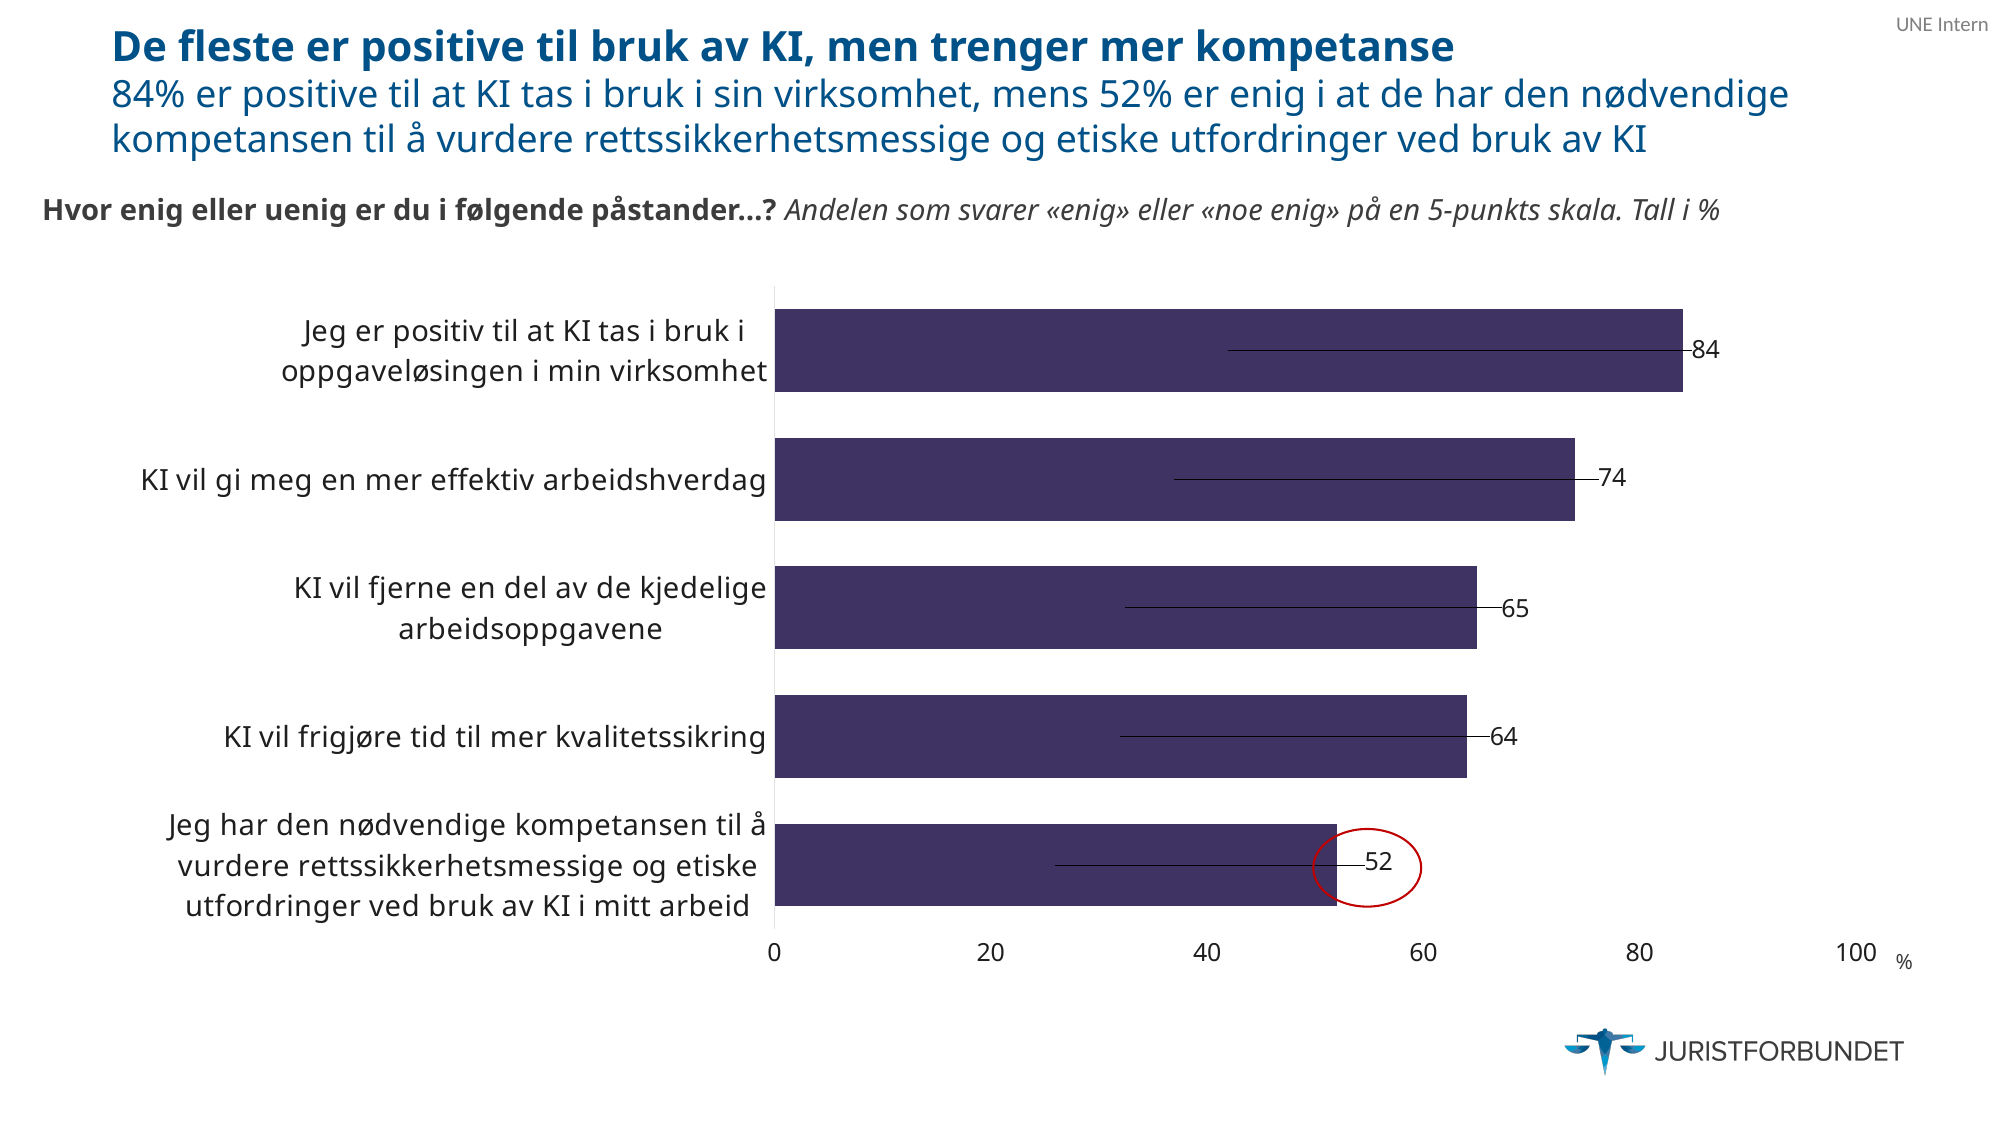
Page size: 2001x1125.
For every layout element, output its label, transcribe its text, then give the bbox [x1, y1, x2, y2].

chart [98, 234, 1891, 1019]
text_box % [1891, 941, 1975, 982]
text_box Hvor enig eller uenig er du i følgende påstander…? Andelen som svarer «enig» eller «noe enig» på en 5-punkts skala. Tall i % [27, 184, 1736, 234]
picture [1562, 1026, 1906, 1078]
text_box De fleste er positive til bruk av KI, men trenger mer kompetanse 84% er positive til at KI tas i bruk i sin virksomhet, mens 52% er enig i at de har den nødvendige kompetansen til å vurdere rettssikkerhetsmessige og etiske utfordringer ved bruk av KI [96, 12, 1889, 115]
